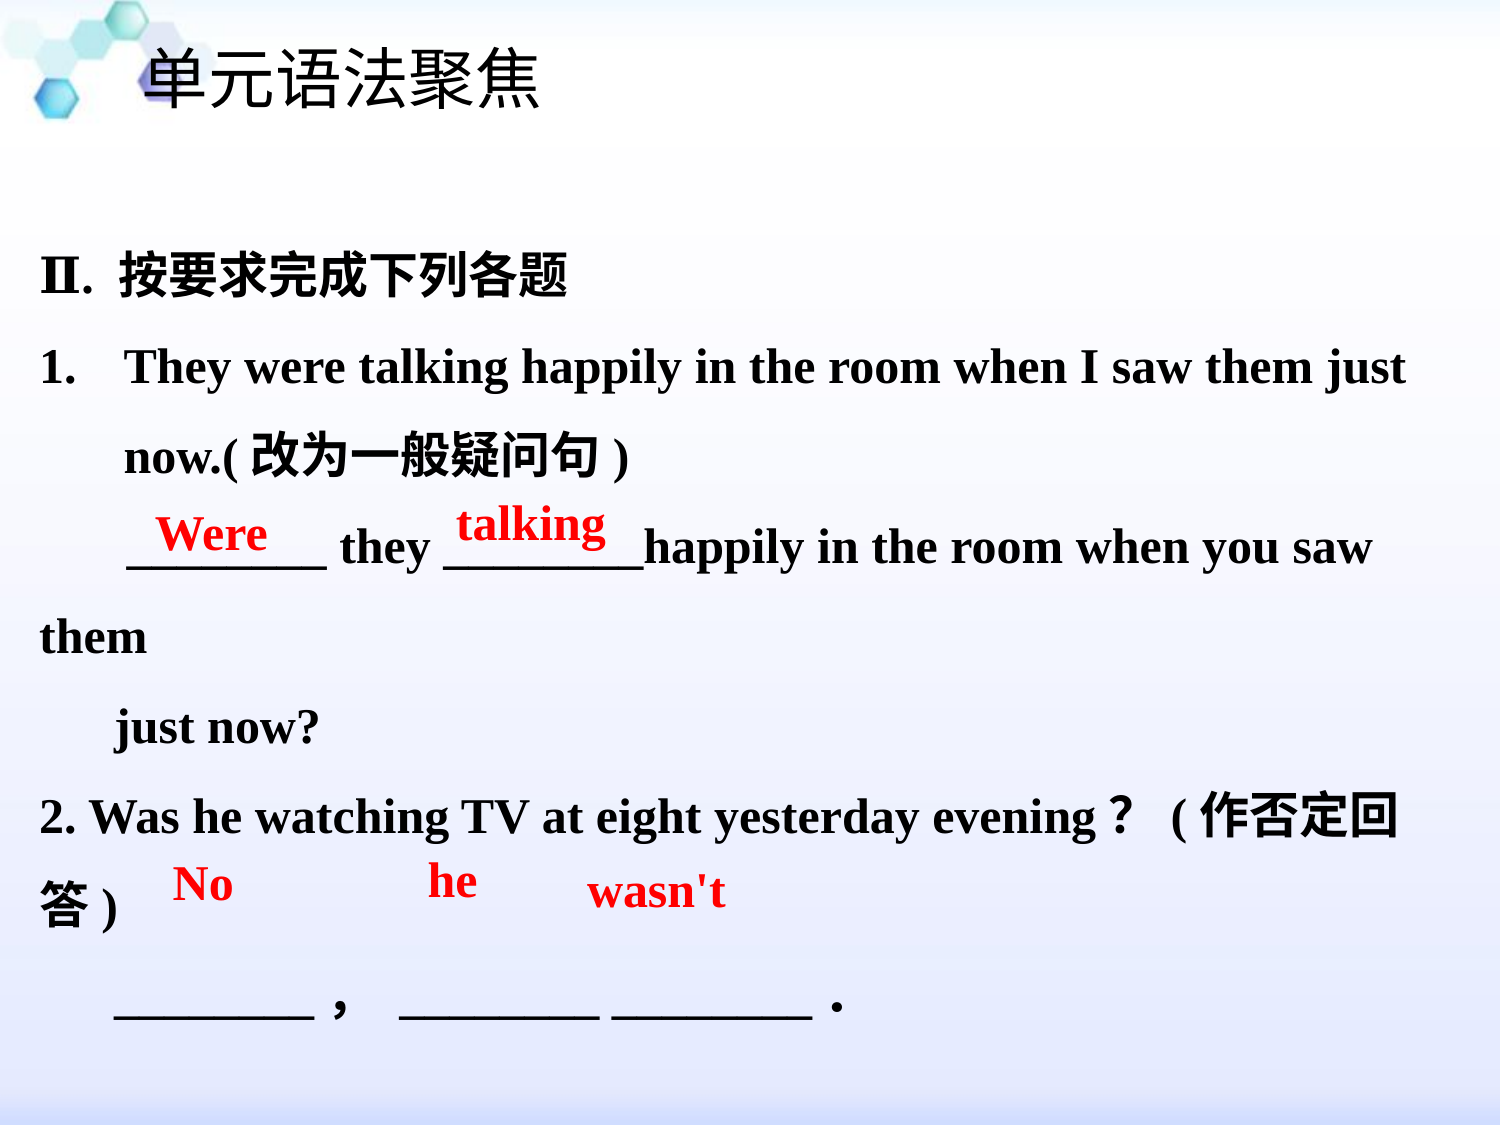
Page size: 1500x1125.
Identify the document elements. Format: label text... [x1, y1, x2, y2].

text_box Ⅱ. 按要求完成下列各题 They were talking happily in the room when I saw them just now.(改为一般疑问句) ________ they ________happily in the room when you saw them just now? 2. Was he watching TV at eight yesterday evening？(作否定回答) ________， ________ ________． [24, 205, 1457, 1031]
text_box Were [140, 492, 298, 568]
text_box he [412, 840, 518, 915]
text_box 单元语法聚焦 [70, 29, 614, 124]
picture [0, 0, 1500, 1125]
text_box wasn't [572, 850, 787, 925]
text_box talking [441, 483, 638, 558]
text_box No [157, 842, 280, 918]
